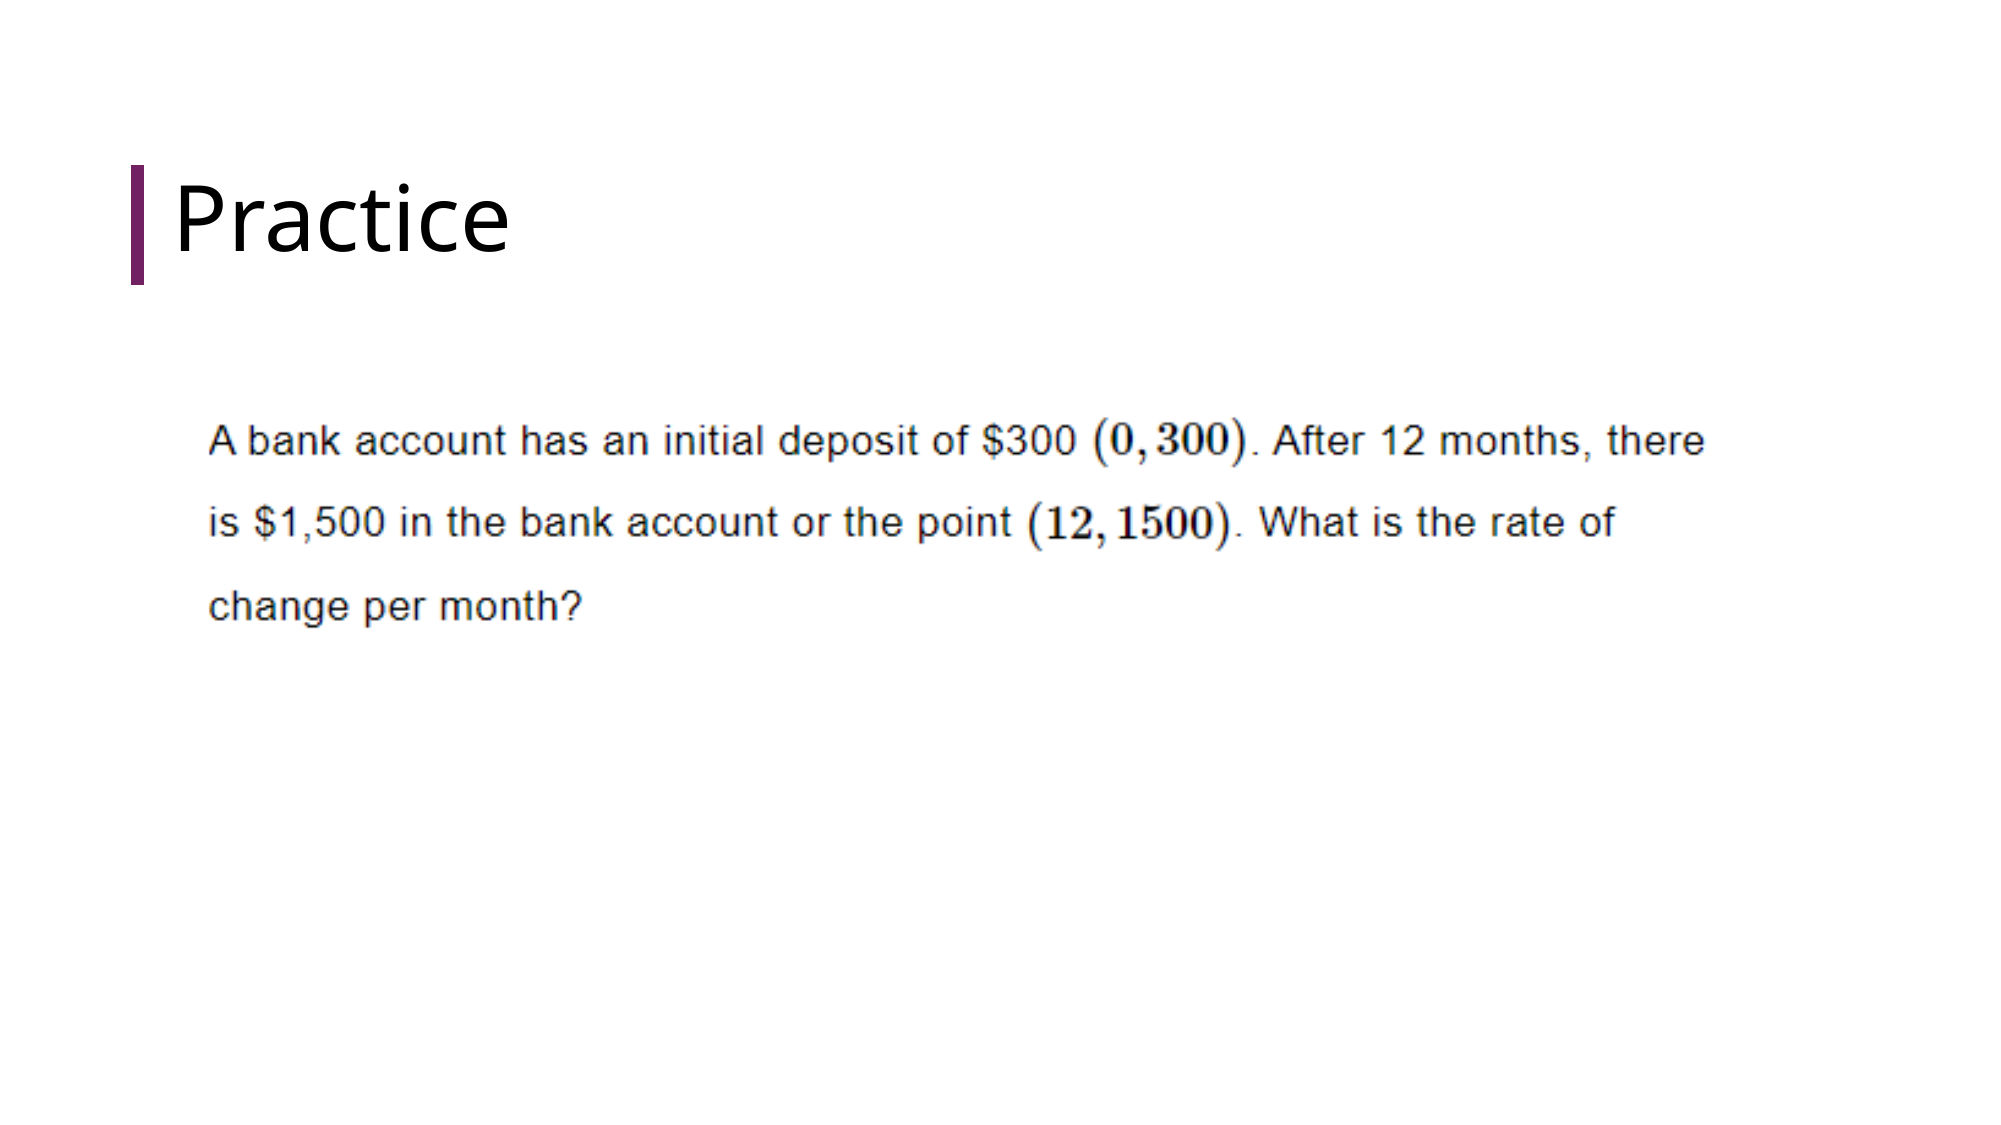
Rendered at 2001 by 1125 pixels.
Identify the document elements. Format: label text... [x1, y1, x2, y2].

title Practice [157, 165, 1883, 285]
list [176, 369, 1902, 690]
